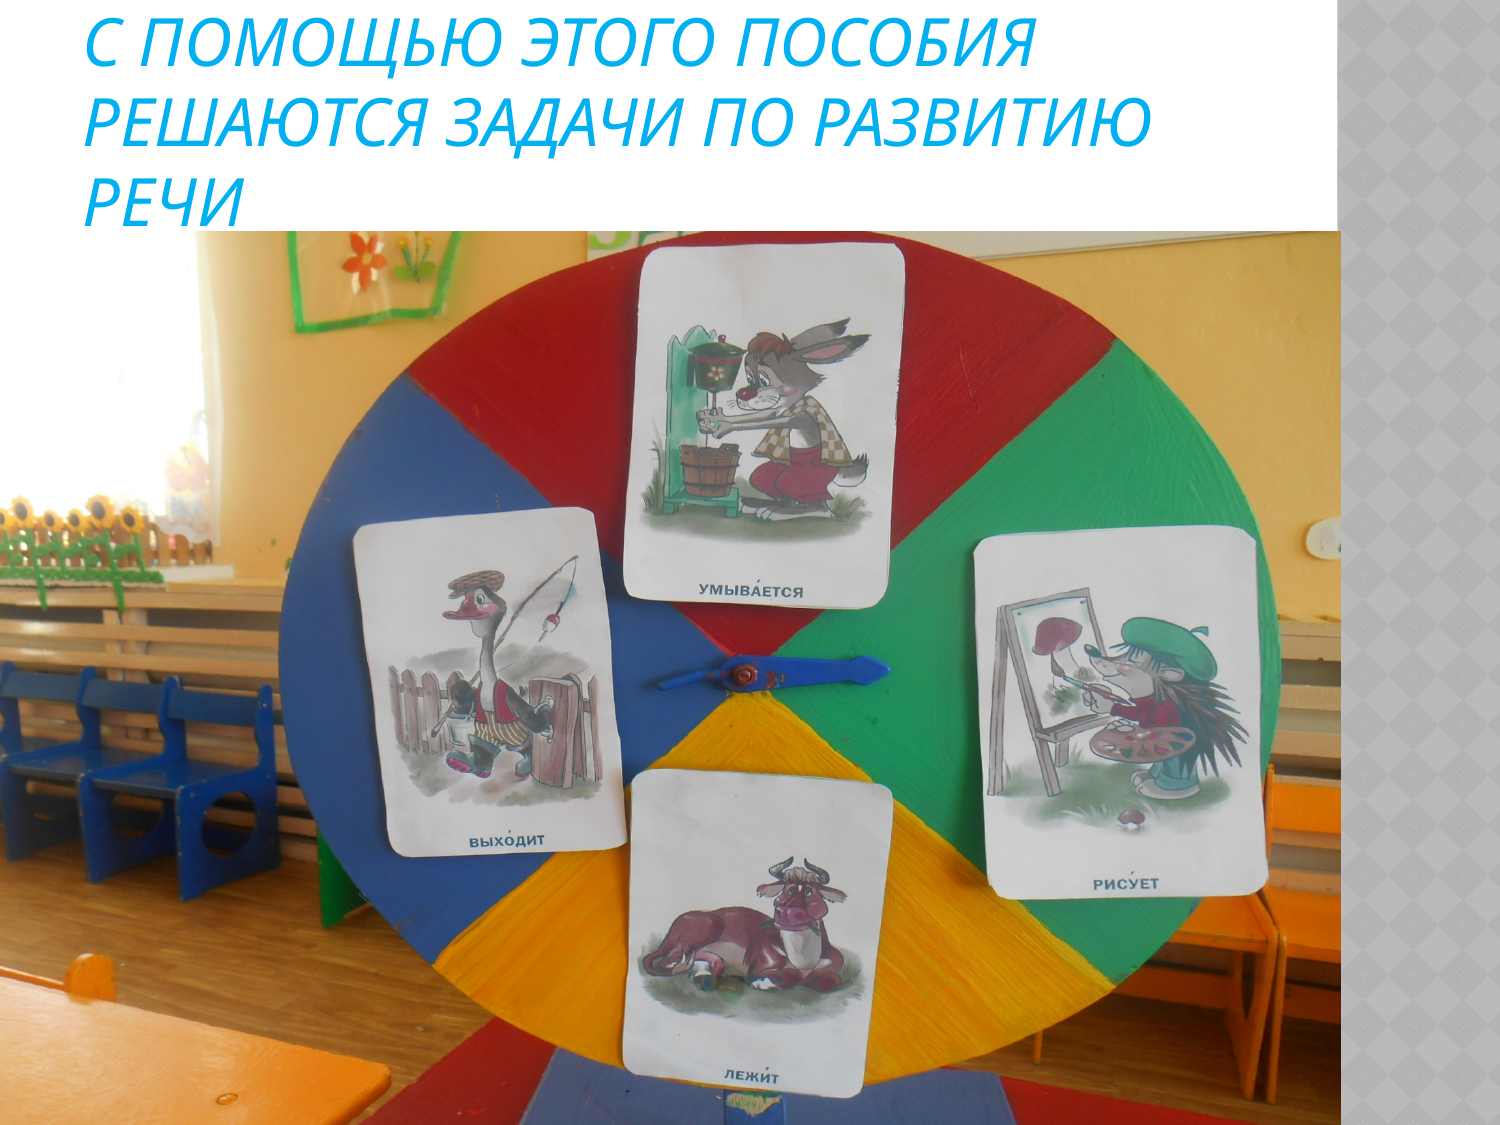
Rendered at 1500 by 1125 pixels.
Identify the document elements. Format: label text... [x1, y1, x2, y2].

title С помощью этого пособия решаются задачи по развитию речи [75, 52, 1263, 229]
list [0, 231, 1341, 1125]
